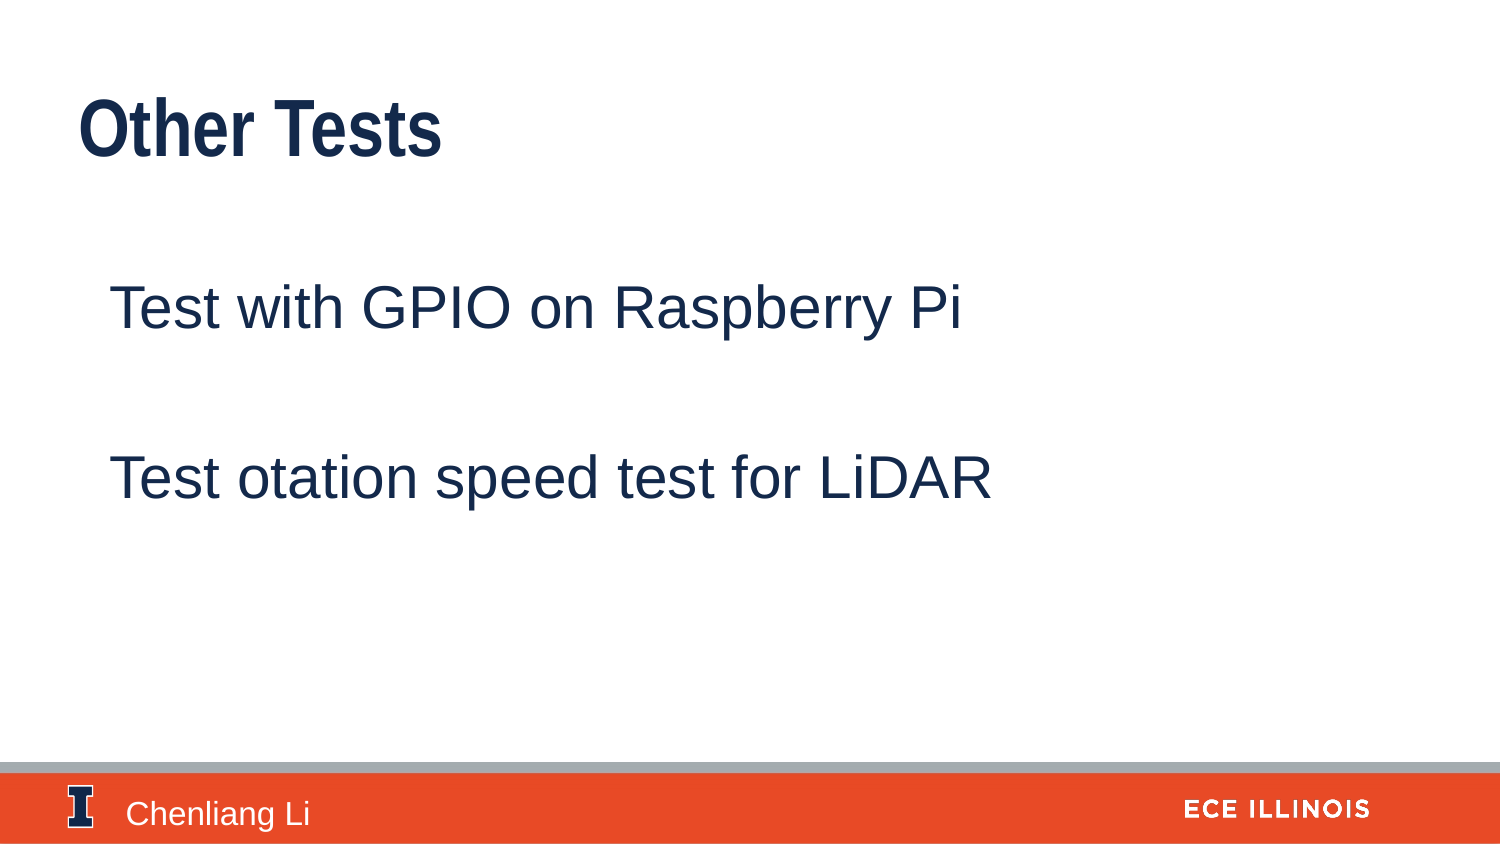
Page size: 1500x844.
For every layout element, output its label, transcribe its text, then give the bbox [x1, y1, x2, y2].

picture [0, 762, 1500, 832]
text_box Chenliang Li [113, 786, 427, 830]
list Other Tests [66, 68, 1438, 148]
list Test with GPIO on Raspberry Pi Test otation speed test for LiDAR [66, 177, 1446, 729]
picture [1185, 799, 1369, 818]
